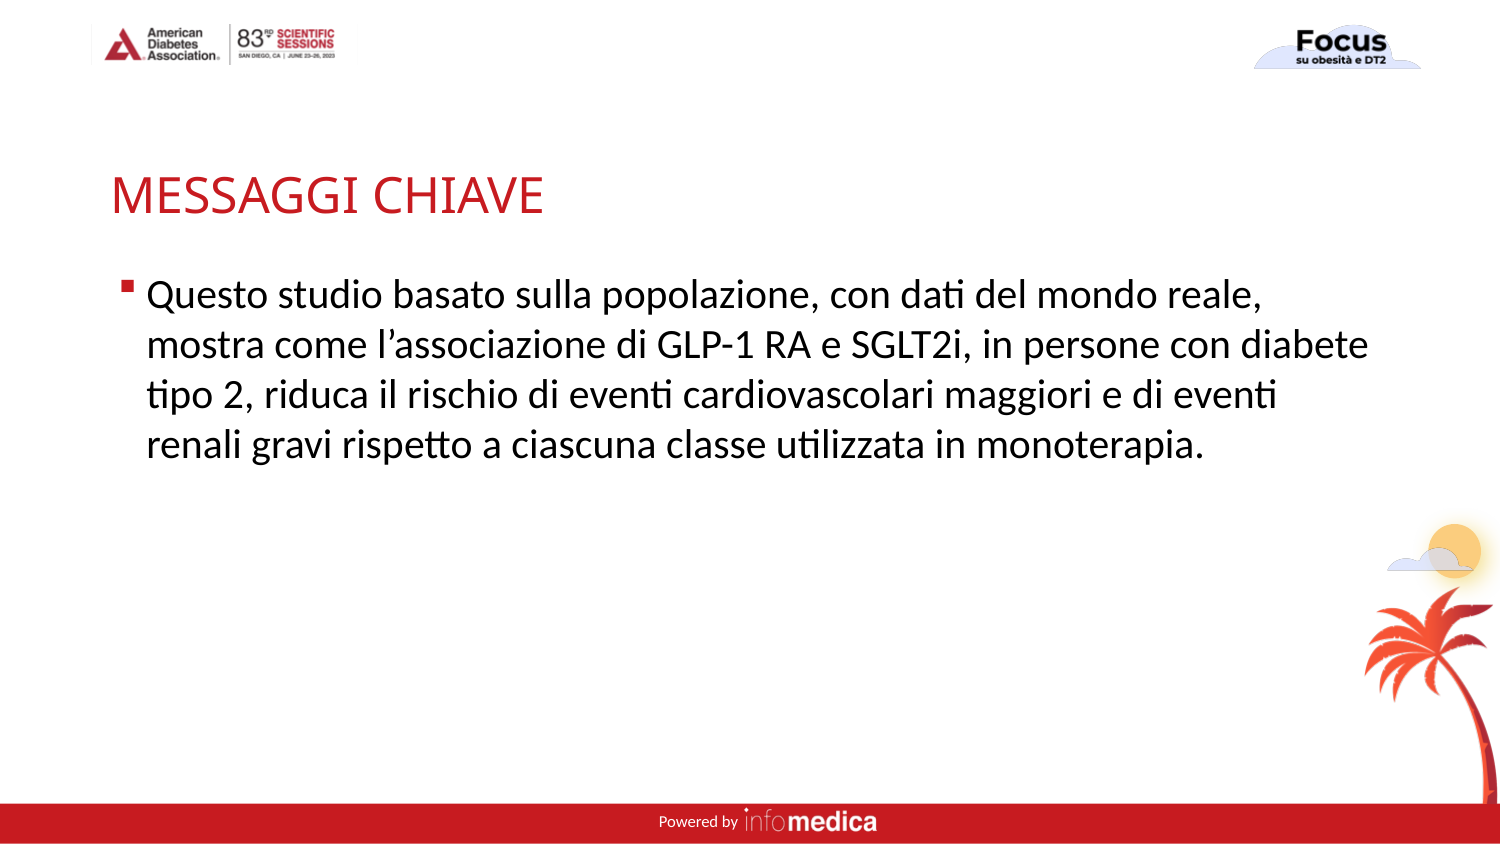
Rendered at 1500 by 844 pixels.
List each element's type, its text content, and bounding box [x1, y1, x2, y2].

picture [742, 807, 879, 832]
list Questo studio basato sulla popolazione, con dati del mondo reale, mostra come l’associazione di GLP-1 RA e SGLT2i, in persone con diabete tipo 2, riduca il rischio di eventi cardiovascolari maggiori e di eventi renali gravi rispetto a ciascuna classe utilizzata in monoterapia. [103, 259, 1397, 760]
picture [83, 24, 363, 65]
picture [1241, 7, 1429, 87]
picture [1361, 523, 1500, 804]
title MESSAGGI CHIAVE [95, 134, 1390, 260]
